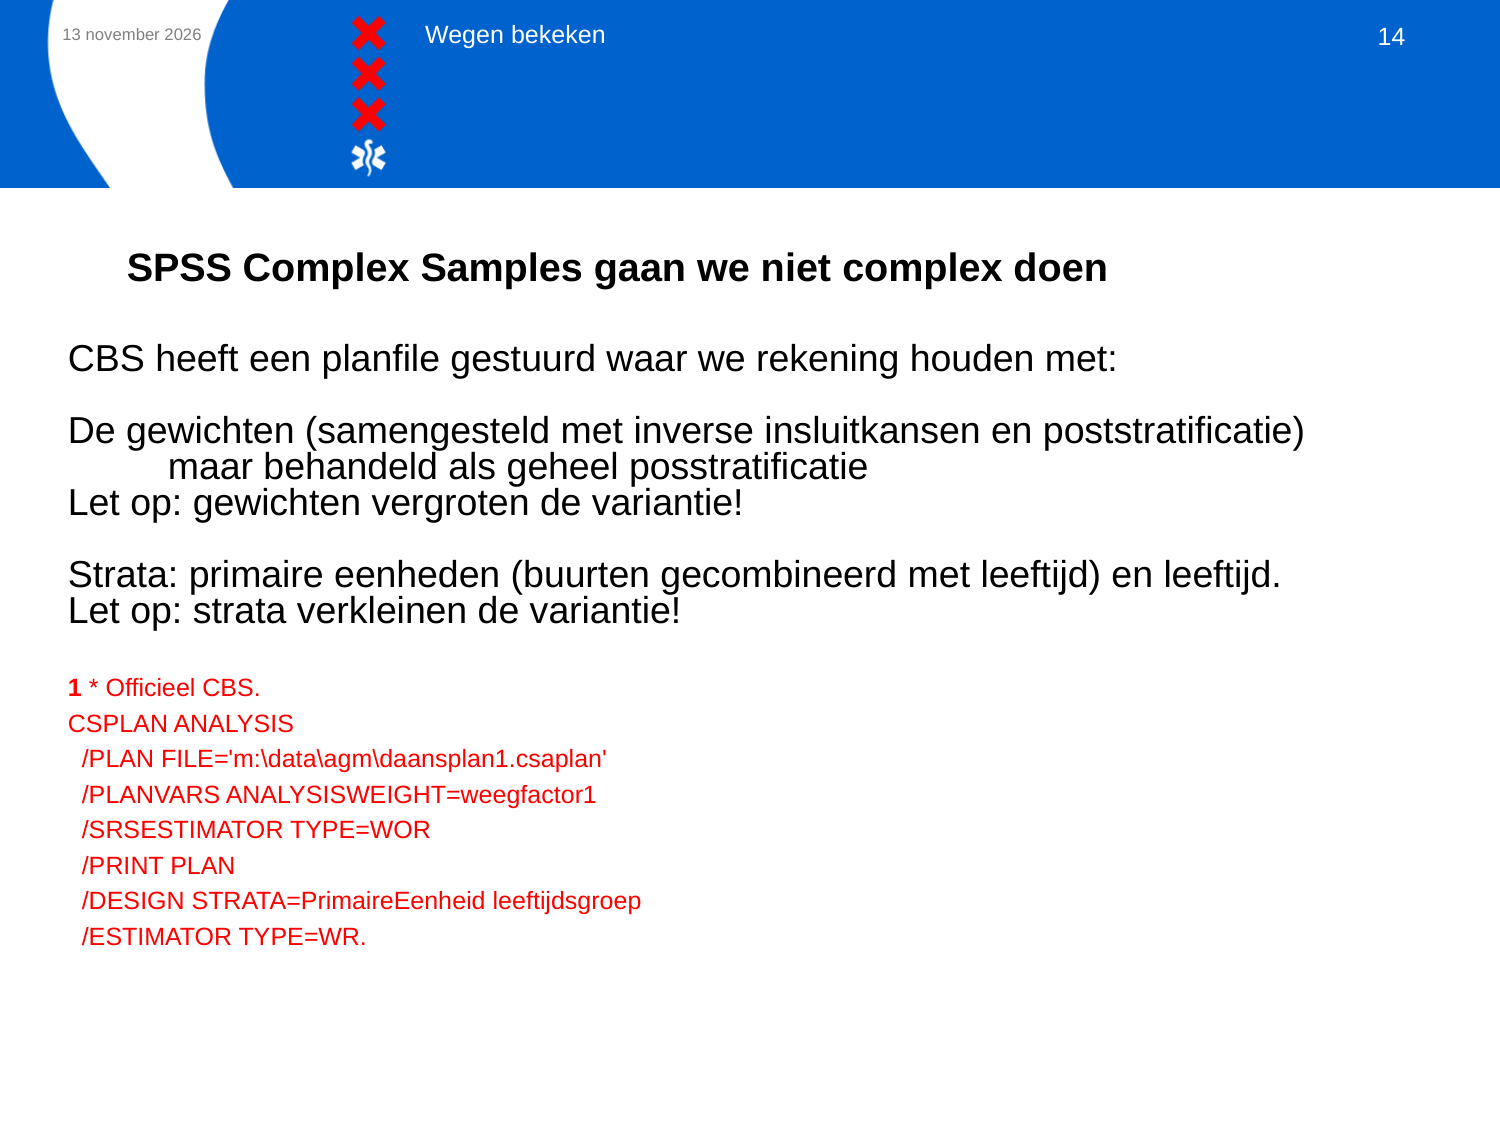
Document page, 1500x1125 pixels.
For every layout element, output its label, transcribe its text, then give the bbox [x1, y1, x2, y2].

picture [0, 0, 1500, 188]
text_box CBS heeft een planfile gestuurd waar we rekening houden met: De gewichten (samengesteld met inverse insluitkansen en poststratificatie) maar behandeld als geheel posstratificatie Let op: gewichten vergroten de variantie! Strata: primaire eenheden (buurten gecombineerd met leeftijd) en leeftijd. Let op: strata verkleinen de variantie! 1 * Officieel CBS. CSPLAN ANALYSIS /PLAN FILE='m:\data\agm\daansplan1.csaplan' /PLANVARS ANALYSISWEIGHT=weegfactor1 /SRSESTIMATOR TYPE=WOR /PRINT PLAN /DESIGN STRATA=PrimaireEenheid leeftijdsgroep /ESTIMATOR TYPE=WR. [53, 335, 1404, 1125]
slide_number 14 [1353, 20, 1406, 73]
slide_number 30 maart 2017 [62, 24, 263, 77]
footer Wegen bekeken [425, 18, 1325, 71]
text_box SPSS Complex Samples gaan we niet complex doen [112, 196, 1388, 280]
